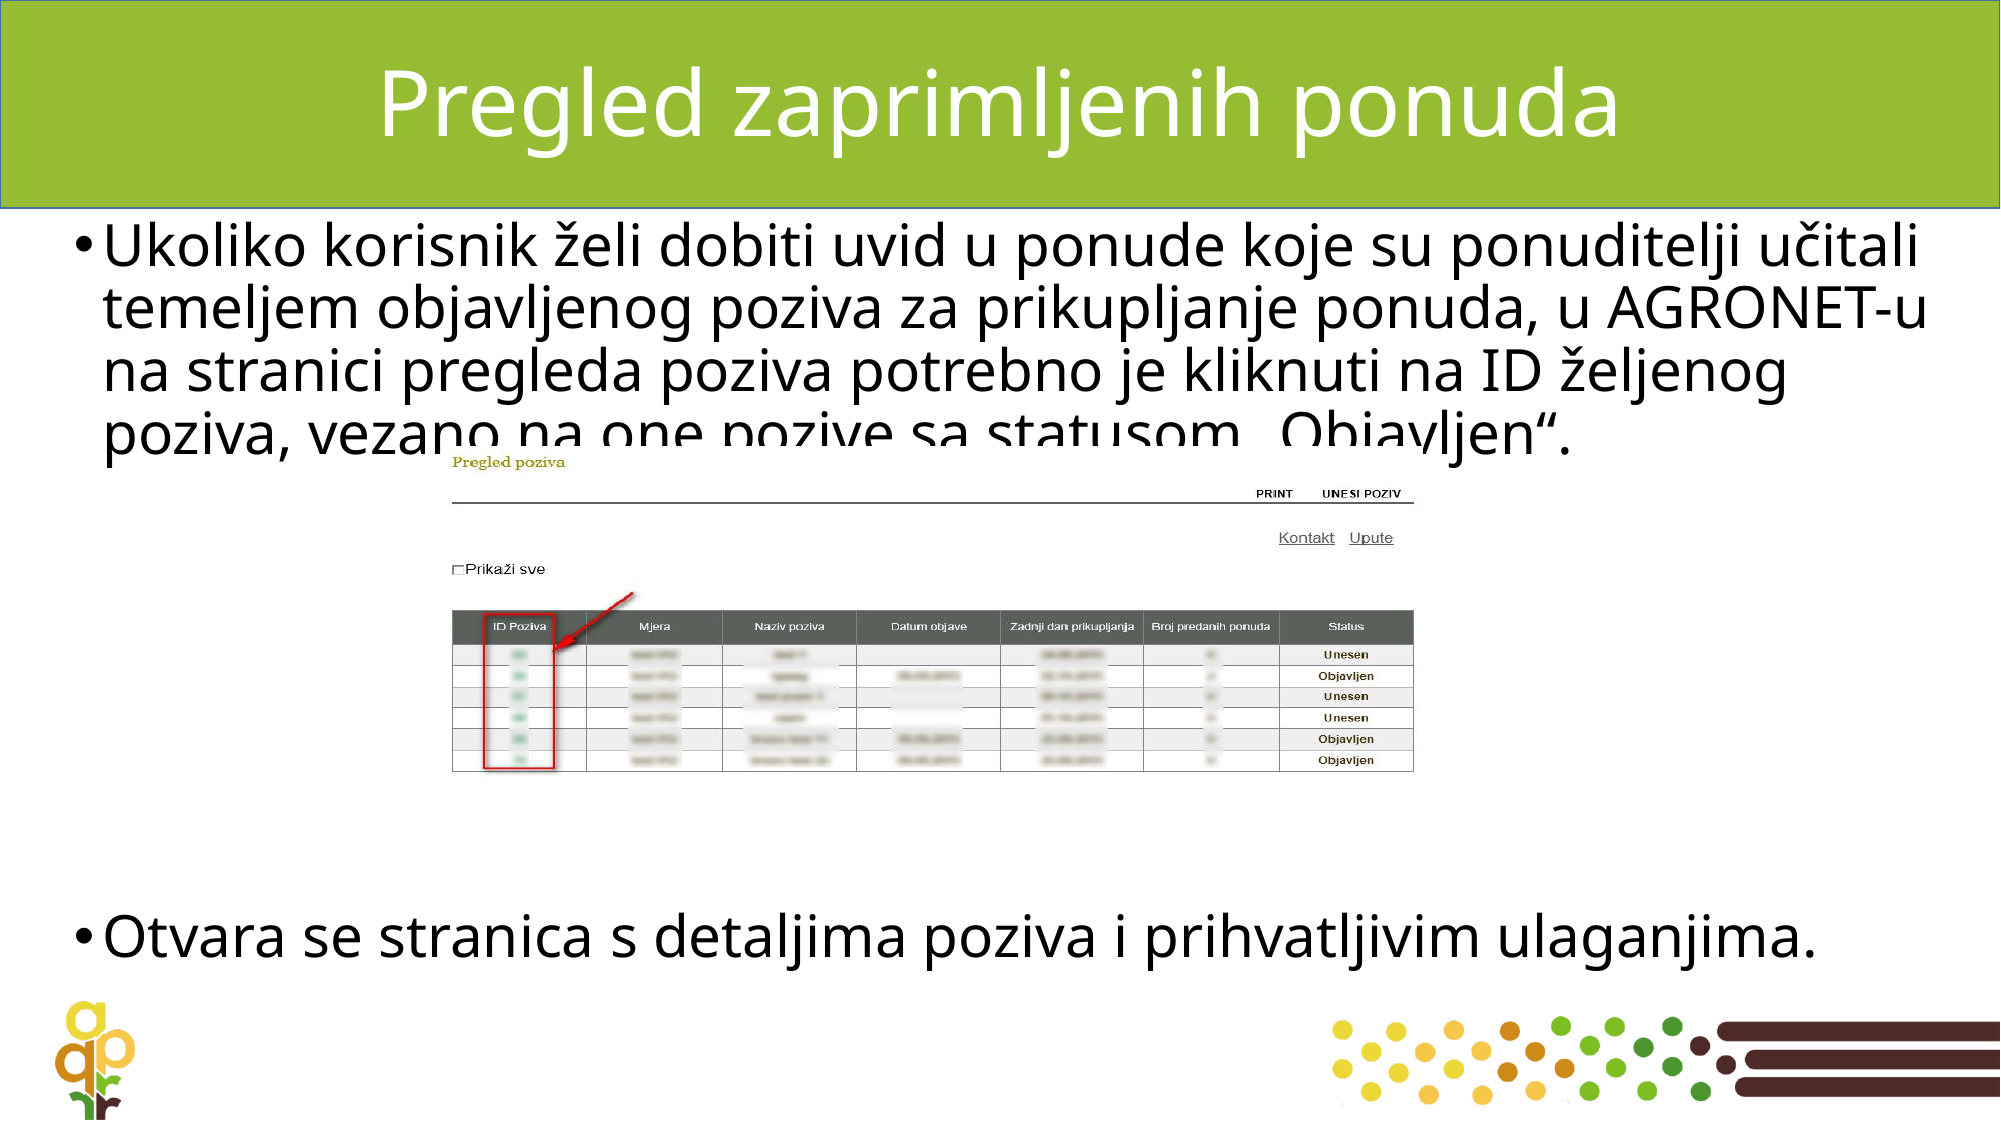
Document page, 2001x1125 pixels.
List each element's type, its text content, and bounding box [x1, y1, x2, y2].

list Ukoliko korisnik želi dobiti uvid u ponude koje su ponuditelji učitali temeljem objavljenog poziva za prikupljanje ponuda, u AGRONET-u na stranici pregleda poziva potrebno je kliknuti na ID željenog poziva, vezano na one pozive sa statusom „Objavljen“. Otvara se stranica s detaljima poziva i prihvatljivim ulaganjima. [0, 208, 2000, 992]
picture [1332, 1016, 2000, 1105]
picture [443, 446, 1424, 791]
title Pregled zaprimljenih ponuda [55, 39, 1946, 173]
picture [55, 1001, 135, 1120]
